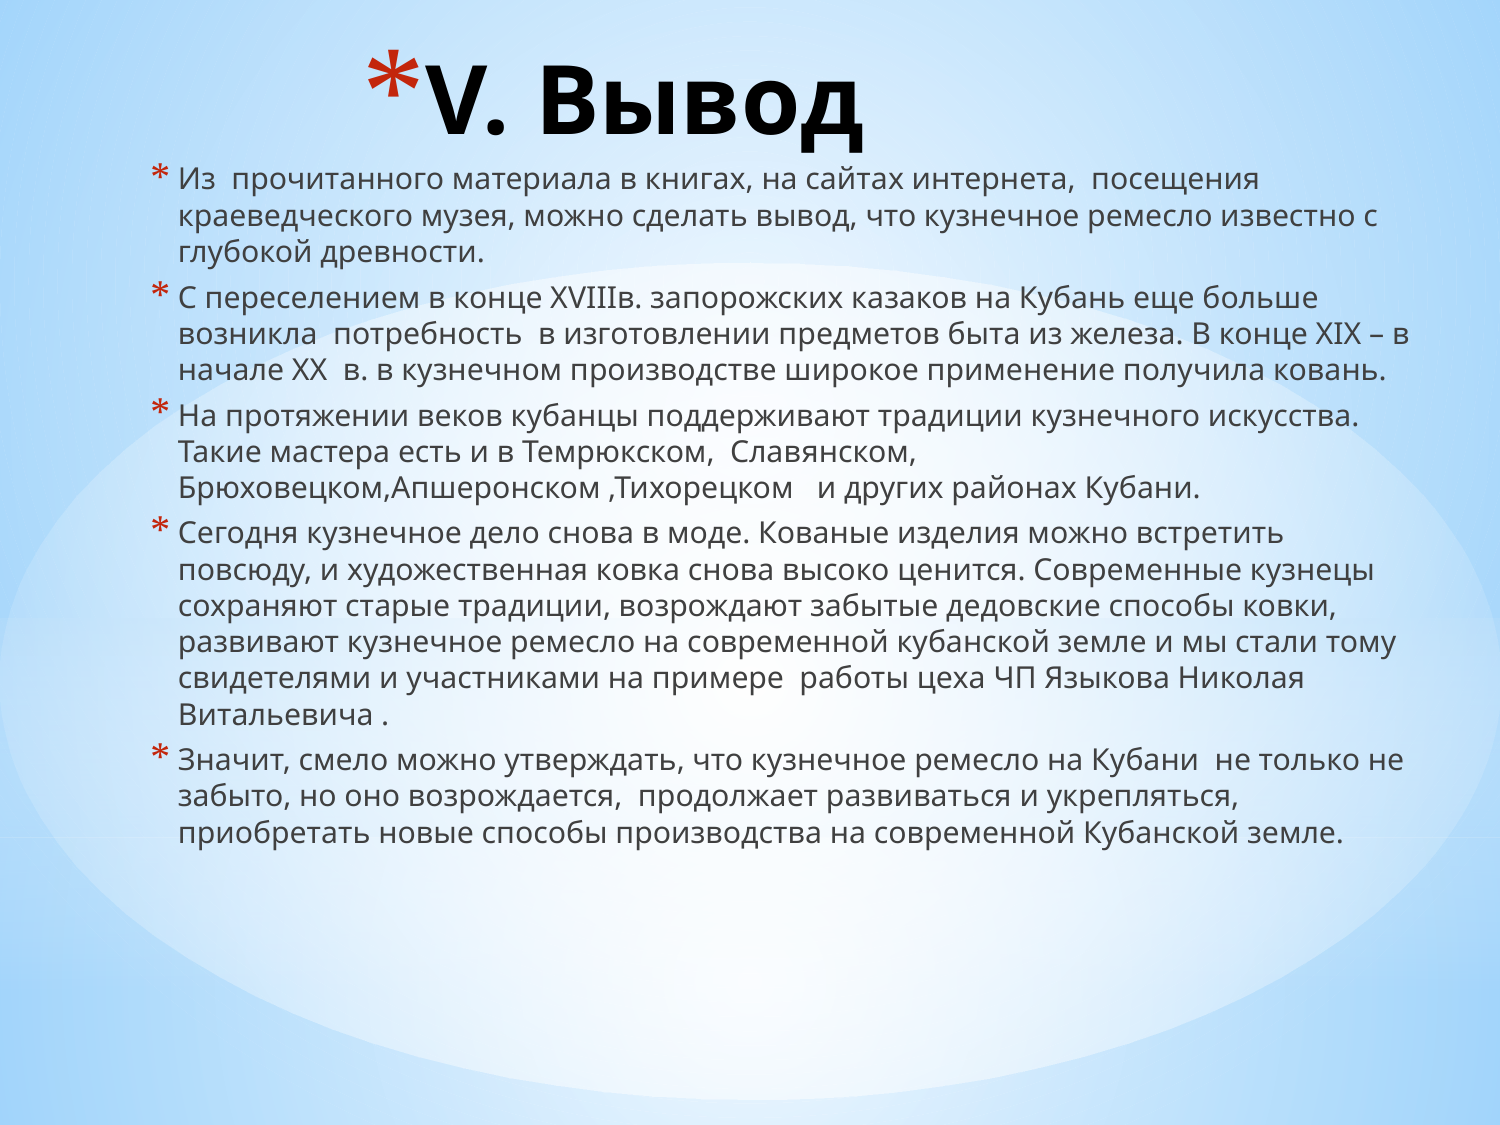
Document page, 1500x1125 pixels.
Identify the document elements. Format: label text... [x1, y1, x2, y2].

title V. Вывод [135, 30, 879, 152]
list Из прочитанного материала в книгах, на сайтах интернета, посещения краеведческого музея, можно сделать вывод, что кузнечное ремесло известно с глубокой древности. С переселением в конце XVIIIв. запорожских казаков на Кубань еще больше возникла потребность в изготовлении предметов быта из железа. В конце XIX – в начале XX в. в кузнечном производстве широкое применение получила ковань. На протяжении веков кубанцы поддерживают традиции кузнечного искусства. Такие мастера есть и в Темрюкском, Славянском, Брюховецком,Апшеронском ,Тихорецком и других районах Кубани. Сегодня кузнечное дело снова в моде. Кованые изделия можно встретить повсюду, и художественная ковка снова высоко ценится. Современные кузнецы сохраняют старые традиции, возрождают забытые дедовские способы ковки, развивают кузнечное ремесло на современной кубанской земле и мы стали тому свидетелями и участниками на примере работы цеха ЧП Языкова Николая Витальевича . Значит, смело можно утверждать, что кузнечное ремесло на Кубани не только не забыто, но оно возрождается, продолжает развиваться и укрепляться, приобретать новые способы производства на современной Кубанской земле. [128, 152, 1442, 1067]
